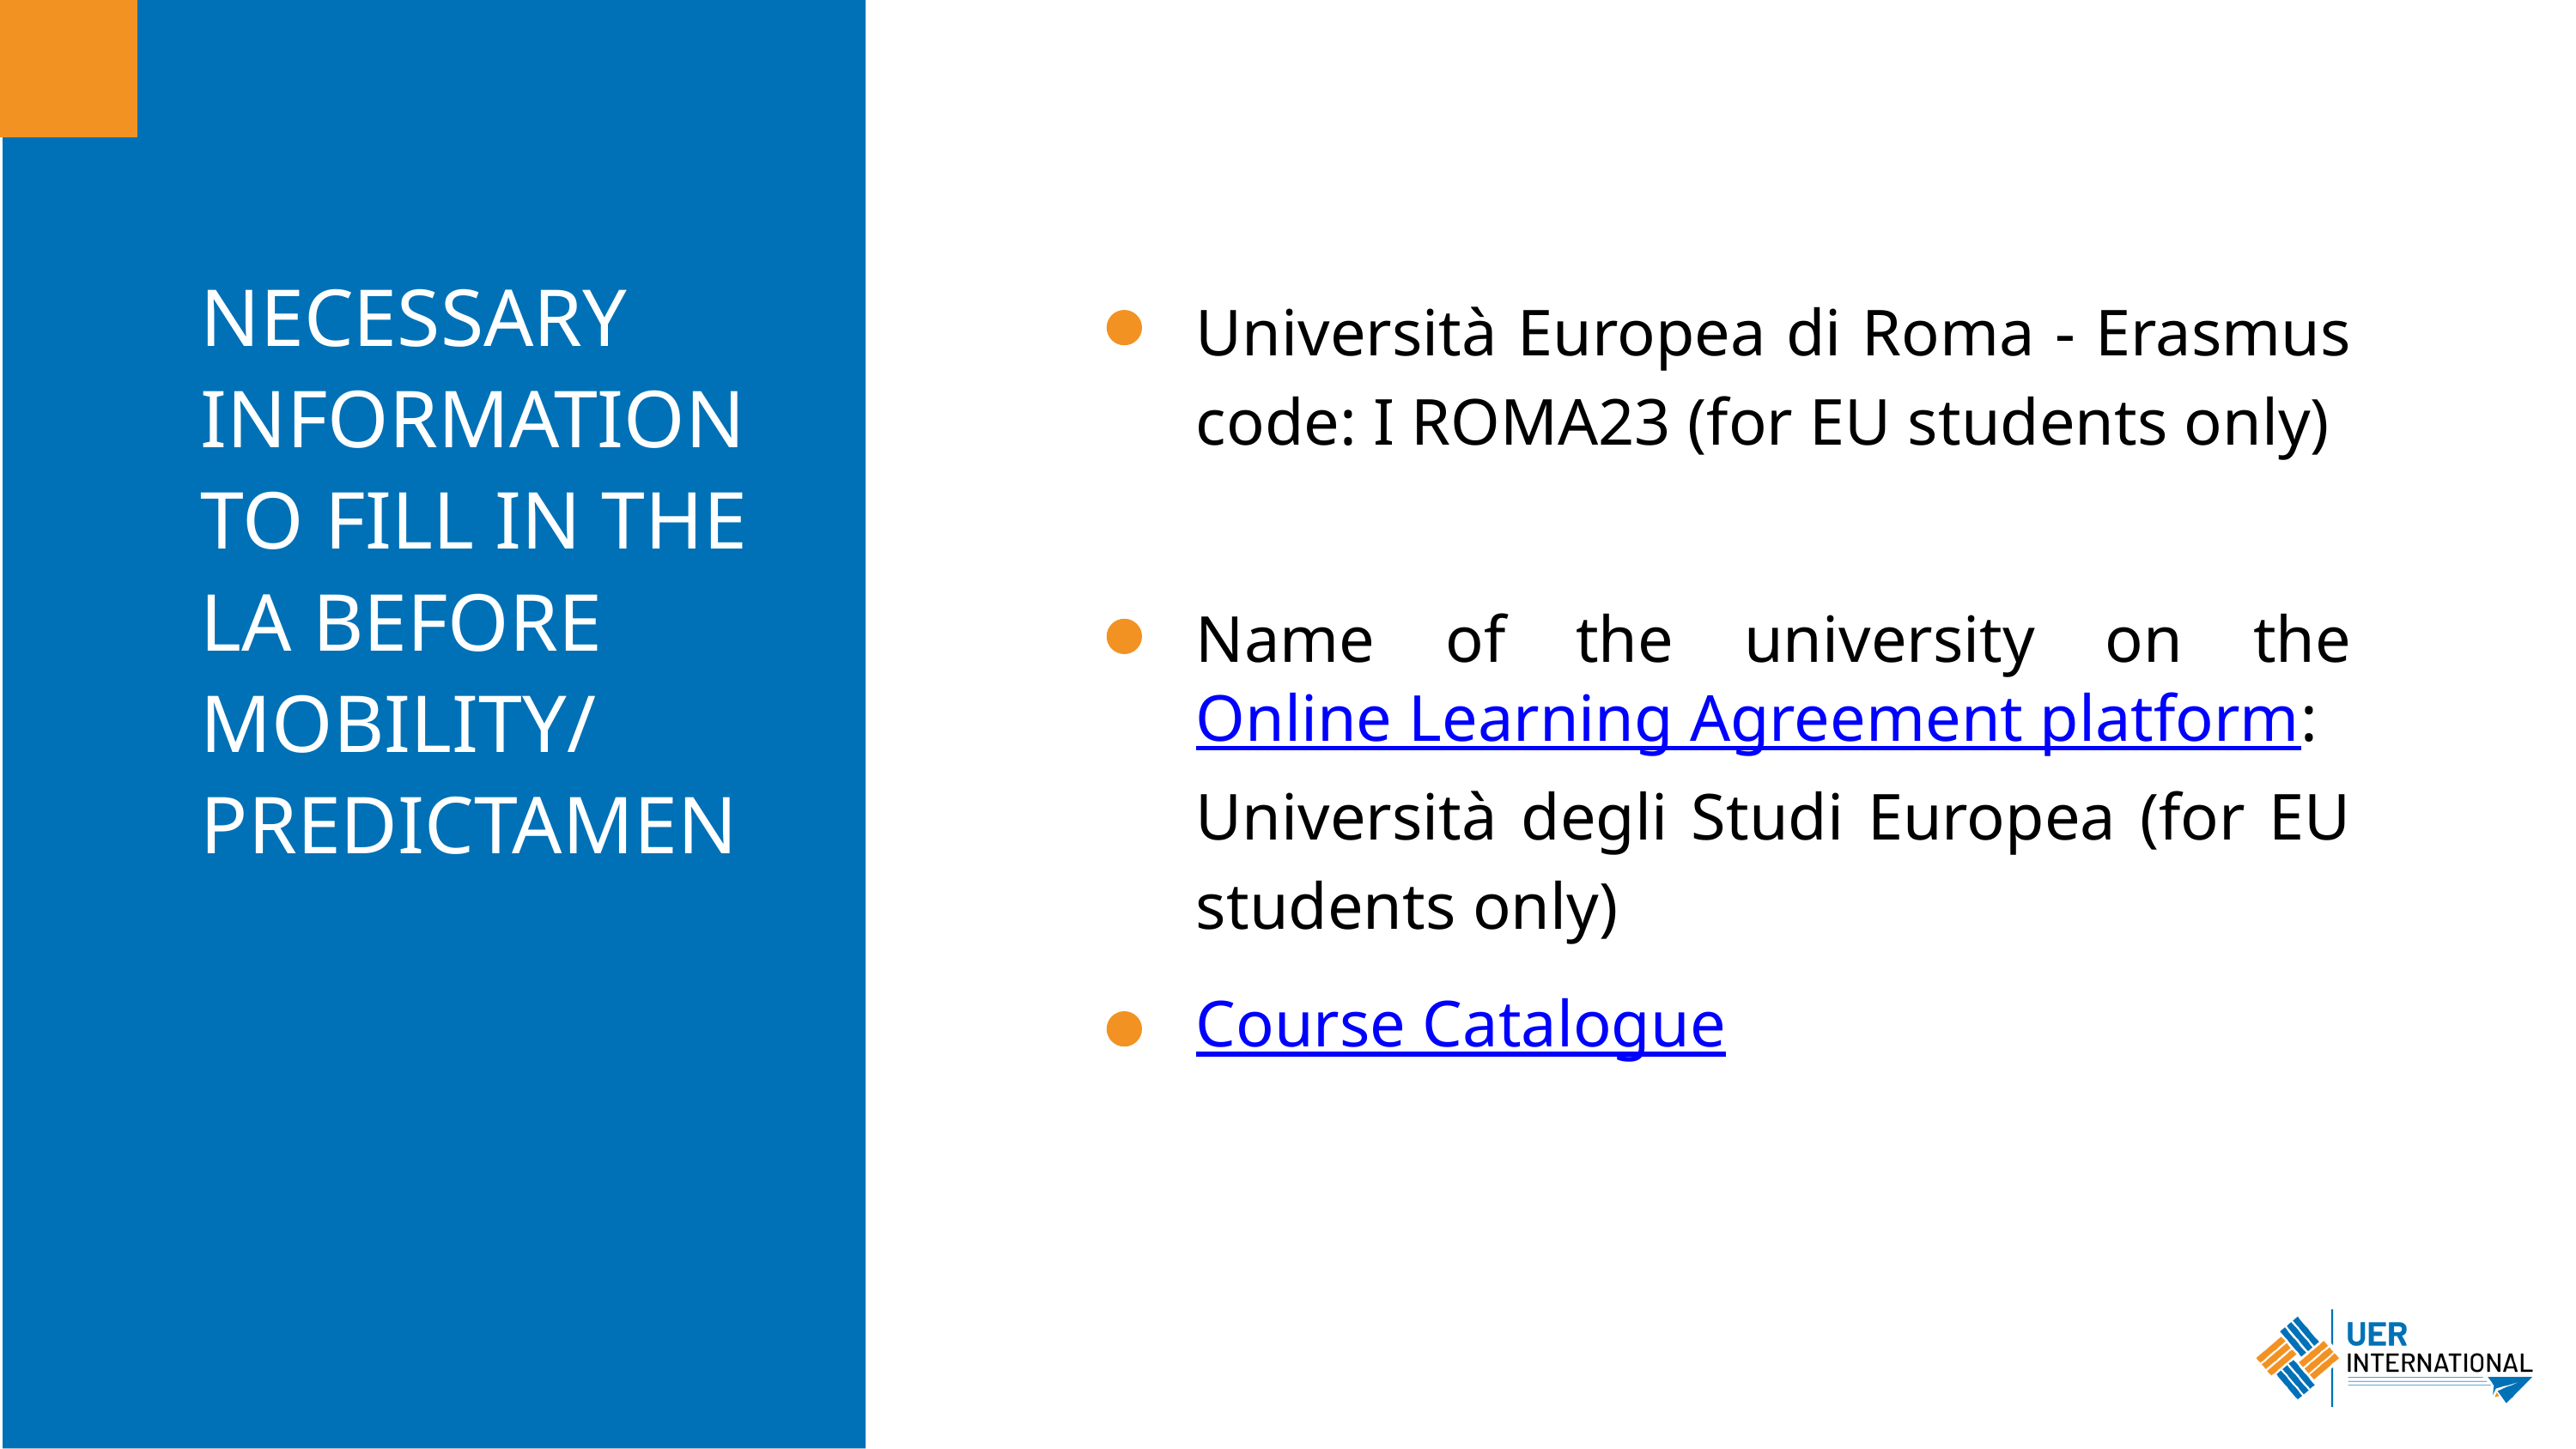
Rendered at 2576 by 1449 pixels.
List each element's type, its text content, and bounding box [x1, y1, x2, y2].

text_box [1106, 618, 1143, 655]
text_box [2245, 1303, 2535, 1410]
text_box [0, 0, 138, 138]
text_box Name of the university on the Online Learning Agreement platform: Università degli Studi Europea (for EU students only) [1195, 585, 2353, 943]
text_box Course Catalogue [1195, 981, 2353, 1070]
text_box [2, 0, 866, 1449]
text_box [1106, 309, 1143, 346]
text_box Università Europea di Roma - Erasmus code: I ROMA23 (for EU students only) [1195, 280, 2353, 458]
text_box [1106, 1010, 1143, 1047]
